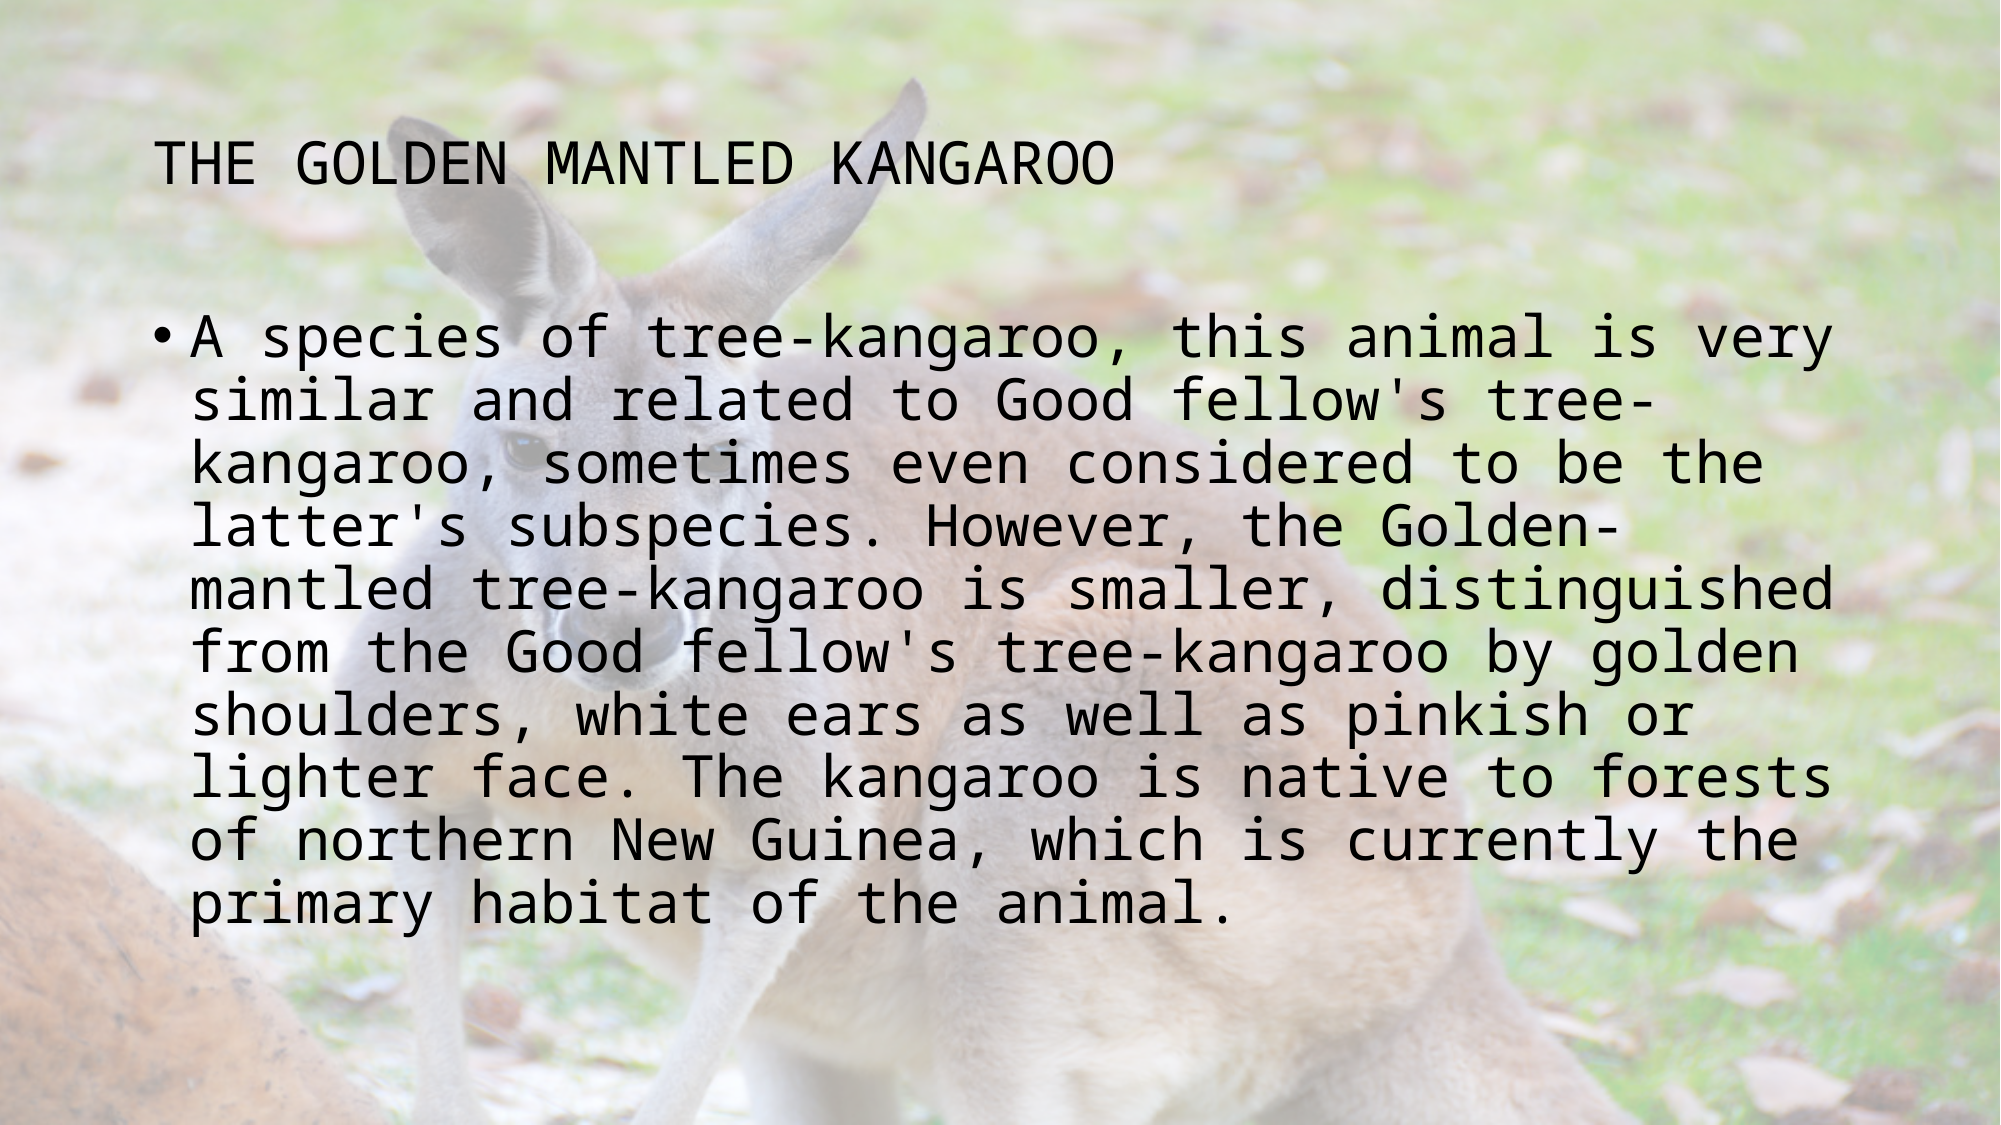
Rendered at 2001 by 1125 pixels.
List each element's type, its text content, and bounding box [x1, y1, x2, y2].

list A species of tree-kangaroo, this animal is very similar and related to Good fellow's tree-kangaroo, sometimes even considered to be the latter's subspecies. However, the Golden-mantled tree-kangaroo is smaller, distinguished from the Good fellow's tree-kangaroo by golden shoulders, white ears as well as pinkish or lighter face. The kangaroo is native to forests of northern New Guinea, which is currently the primary habitat of the animal. [137, 299, 1863, 1014]
title THE GOLDEN MANTLED KANGAROO [137, 59, 1863, 278]
